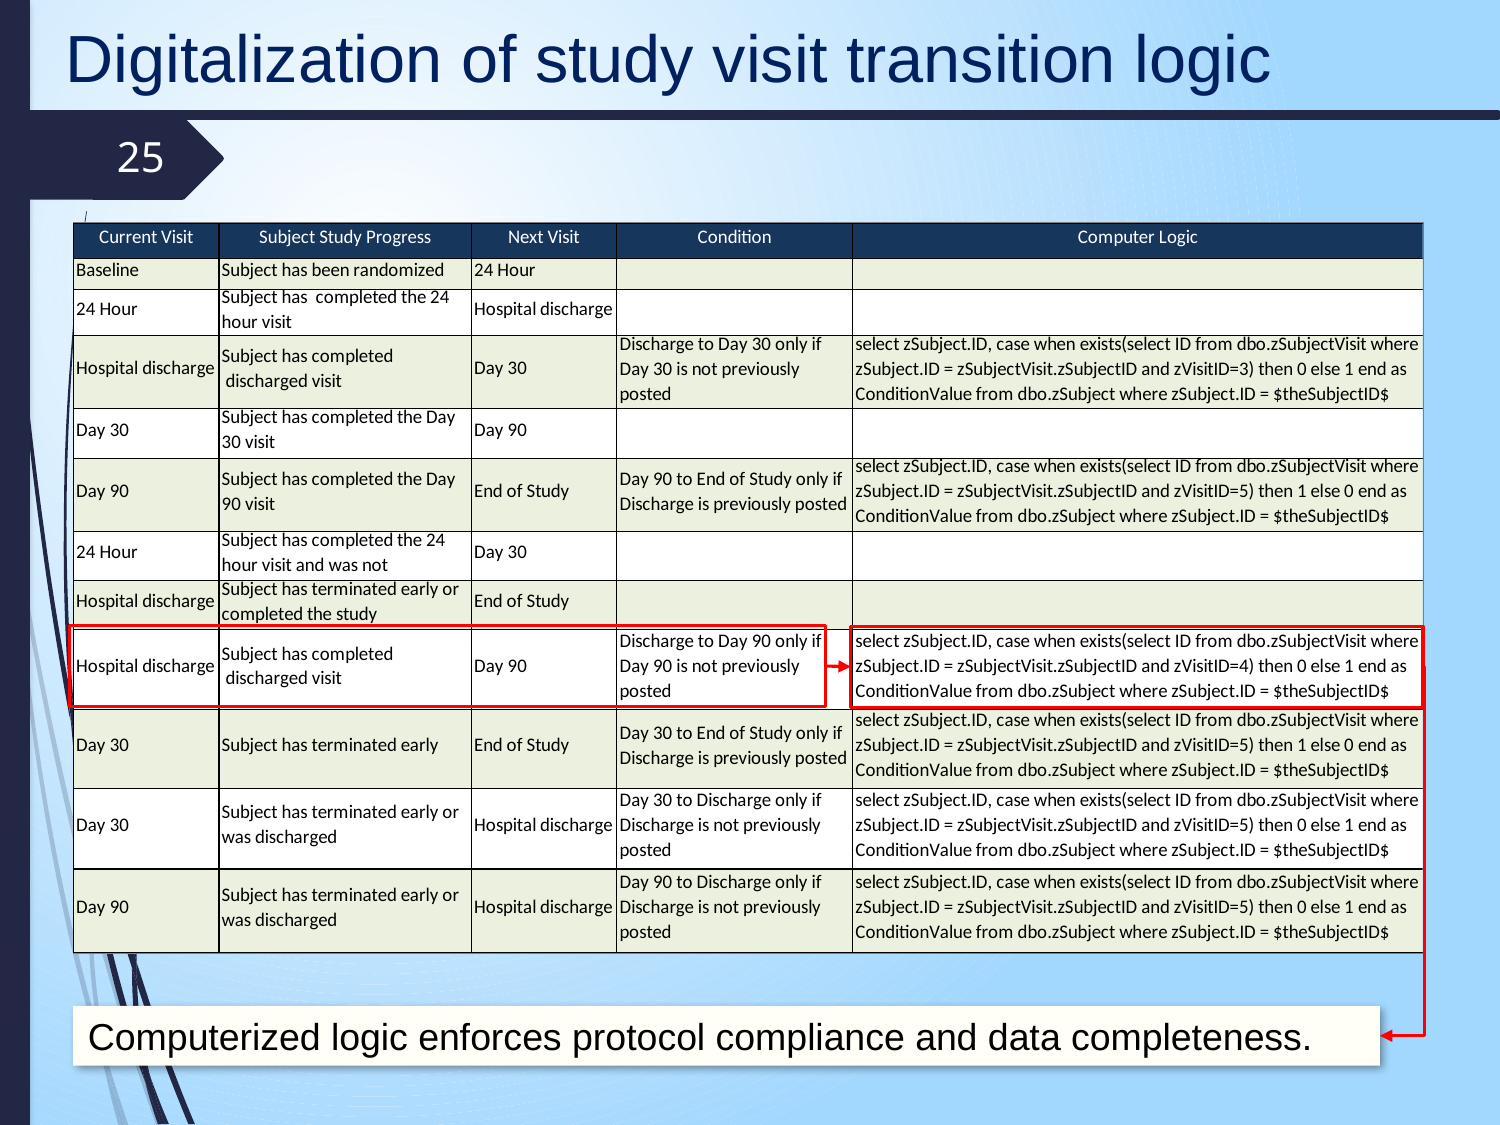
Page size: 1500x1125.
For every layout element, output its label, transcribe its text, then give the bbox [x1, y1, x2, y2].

text_box Computerized logic enforces protocol compliance and data completeness. [73, 1005, 1380, 1066]
slide_number 25 [83, 129, 180, 190]
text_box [1379, 666, 1424, 1037]
text_box Digitalization of study visit transition logic [50, 8, 1481, 104]
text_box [72, 222, 1424, 954]
